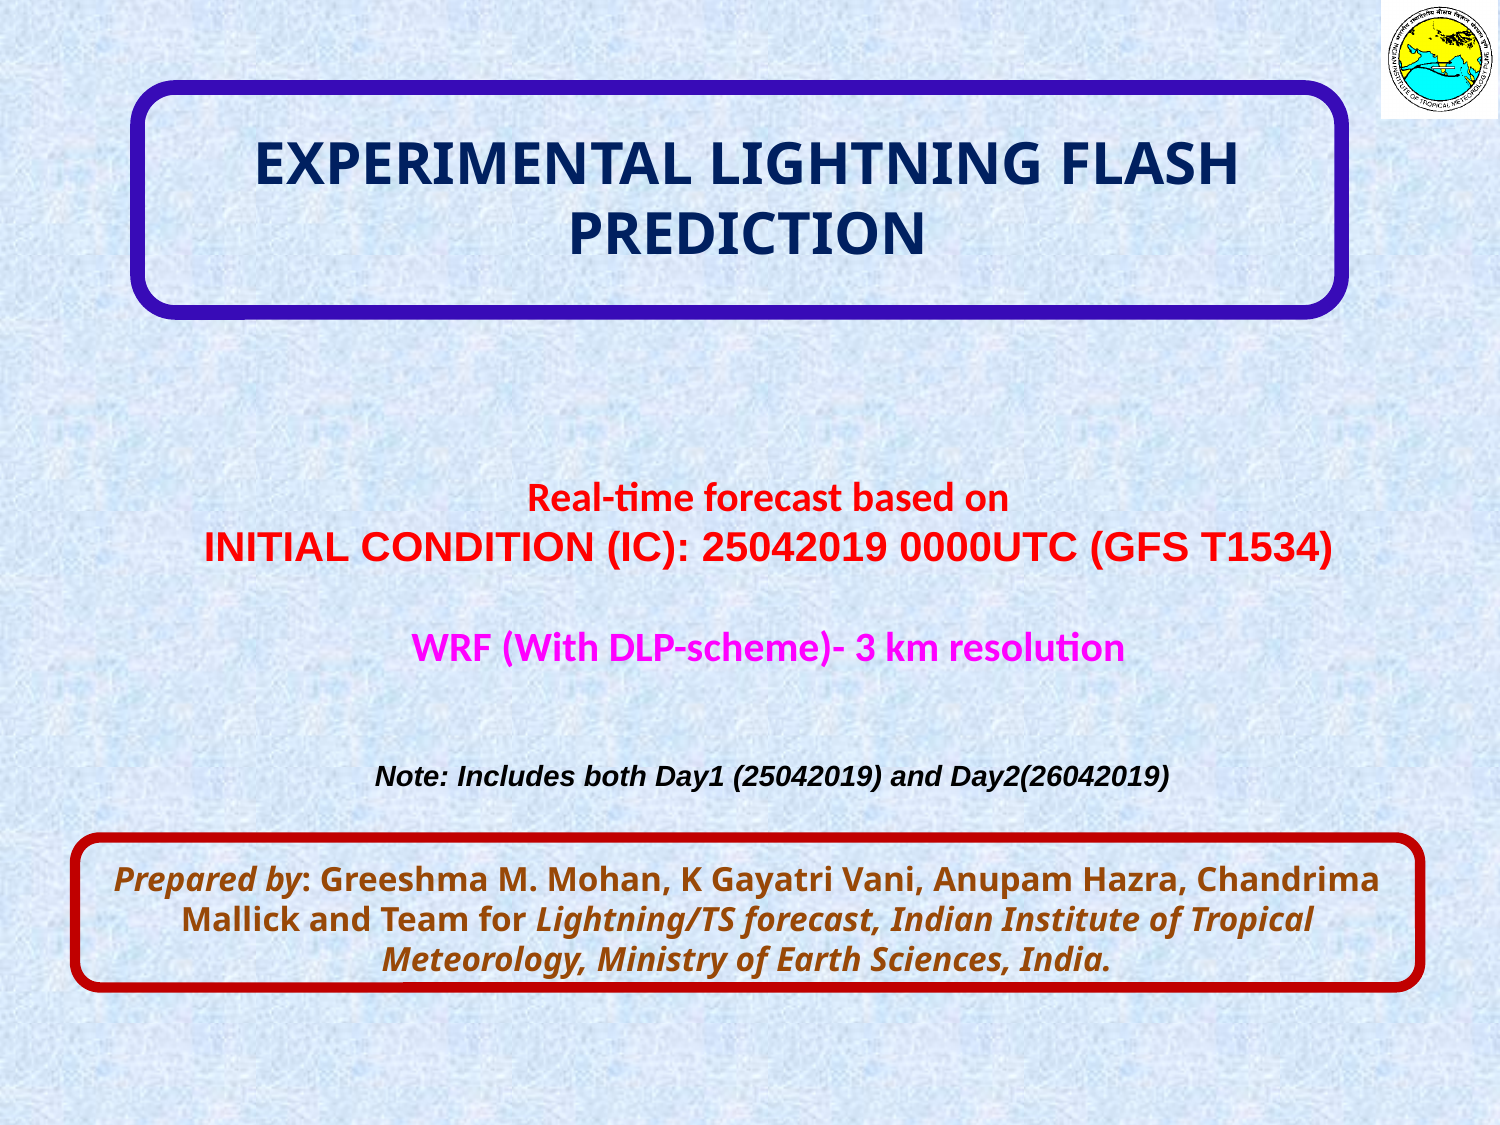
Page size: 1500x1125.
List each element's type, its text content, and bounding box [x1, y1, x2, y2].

text_box Real-time forecast based on INITIAL CONDITION (IC): 25042019 0000UTC (GFS T1534) WRF (With DLP-scheme)- 3 km resolution [87, 462, 1450, 678]
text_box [62, 837, 1433, 988]
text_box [137, 87, 1357, 313]
picture [0, 0, 1500, 1125]
text_box Note: Includes both Day1 (25042019) and Day2(26042019) [87, 749, 1458, 800]
